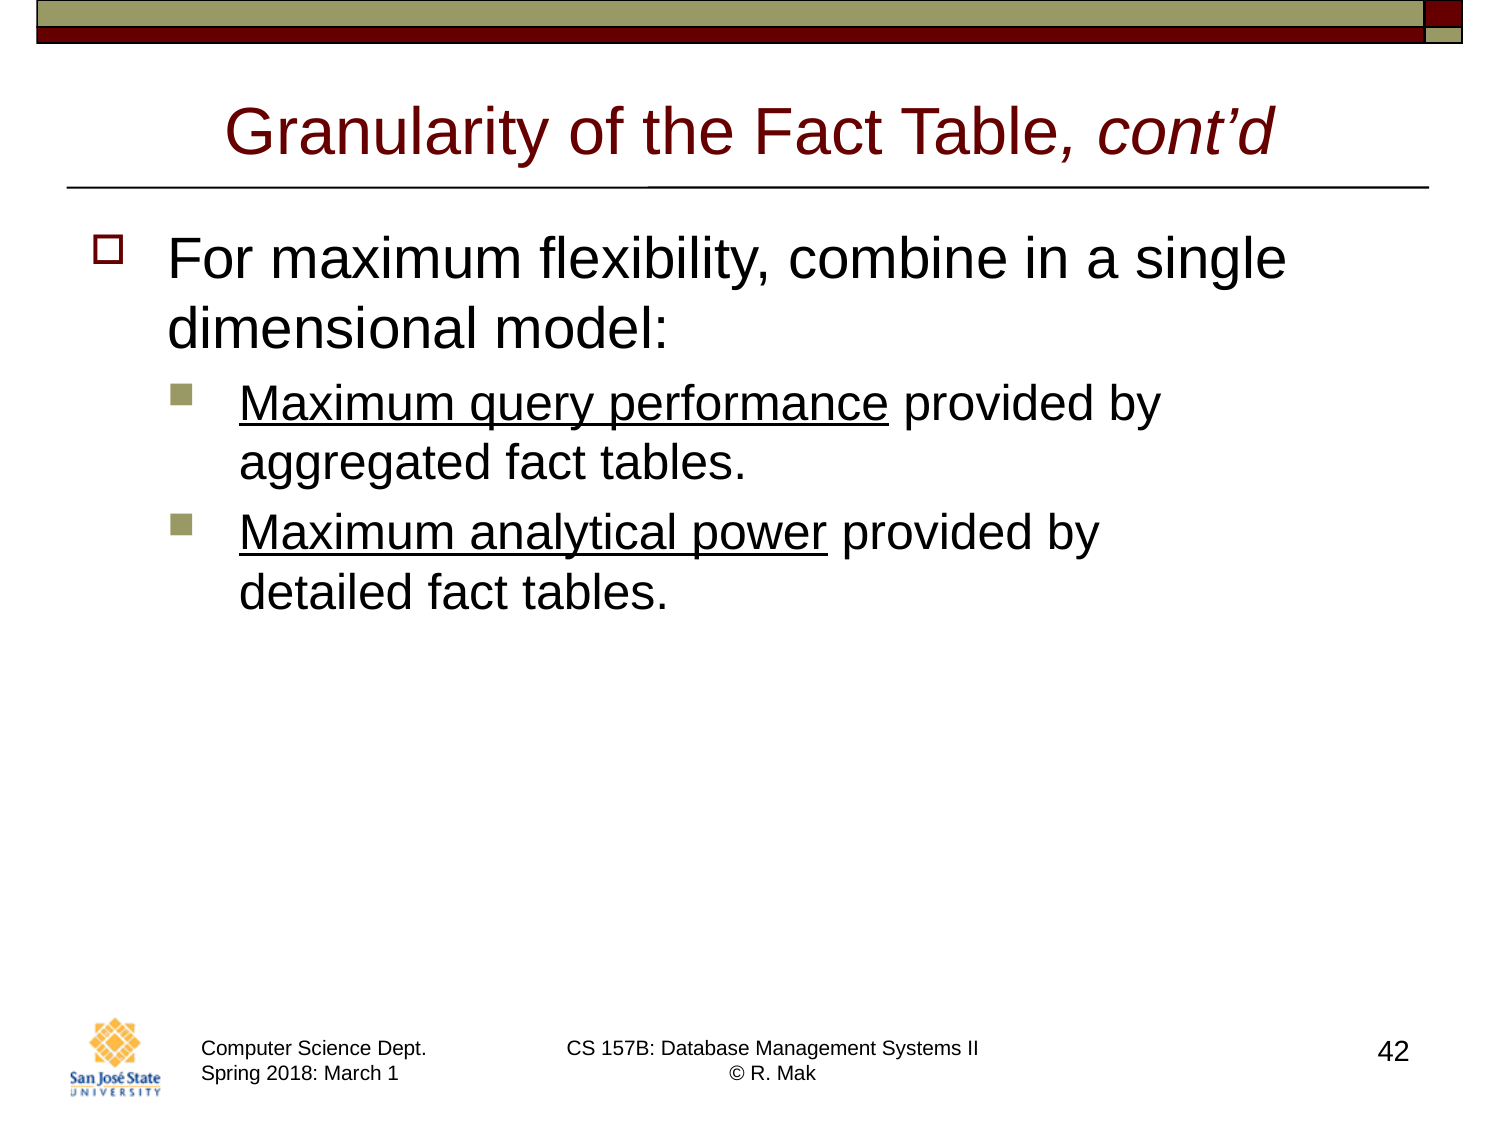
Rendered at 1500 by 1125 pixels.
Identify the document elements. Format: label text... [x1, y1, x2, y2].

picture [60, 1012, 166, 1112]
list For maximum flexibility, combine in a single dimensional model: Maximum query performance provided by aggregated fact tables. Maximum analytical power provided by detailed fact tables. [75, 212, 1425, 1006]
title Granularity of the Fact Table, cont’d [75, 67, 1425, 175]
slide_number 42 [1305, 1025, 1425, 1100]
